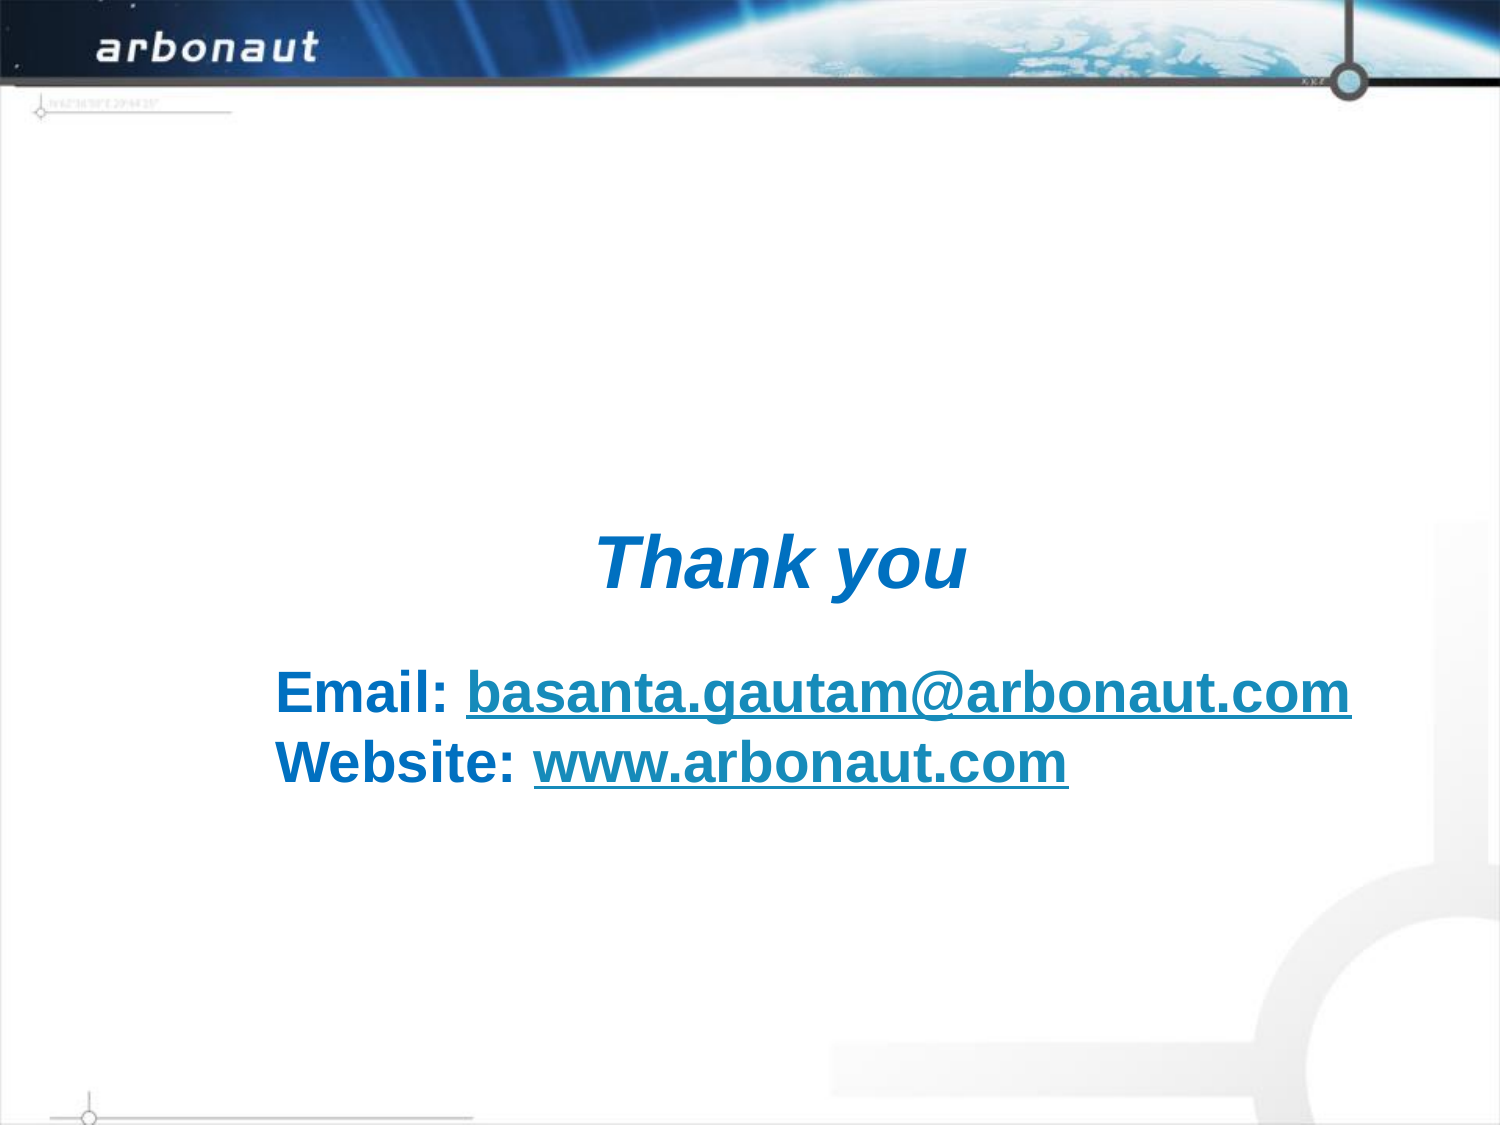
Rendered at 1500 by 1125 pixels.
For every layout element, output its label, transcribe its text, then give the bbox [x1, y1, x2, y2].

text_box Email: basanta.gautam@arbonaut.com Website: www.arbonaut.com [260, 646, 1368, 872]
picture [0, 0, 1500, 1125]
text_box Thank you [516, 505, 984, 611]
